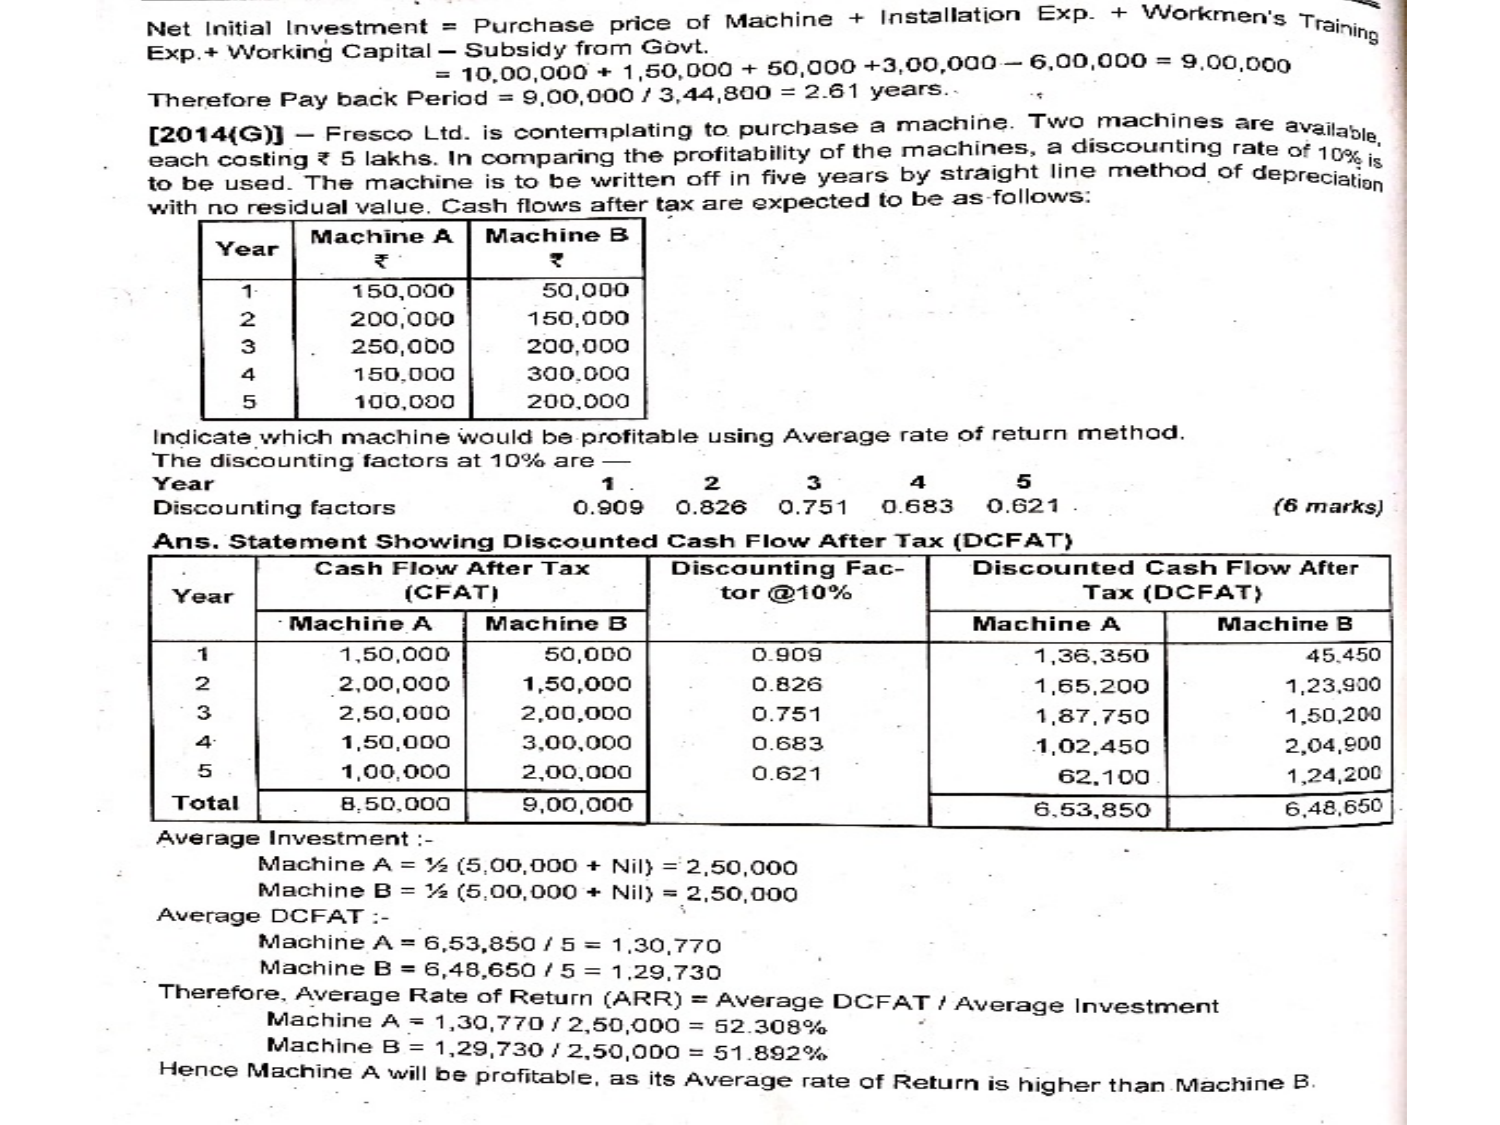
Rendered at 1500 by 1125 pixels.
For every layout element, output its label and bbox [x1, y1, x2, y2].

picture [96, 0, 1407, 1125]
